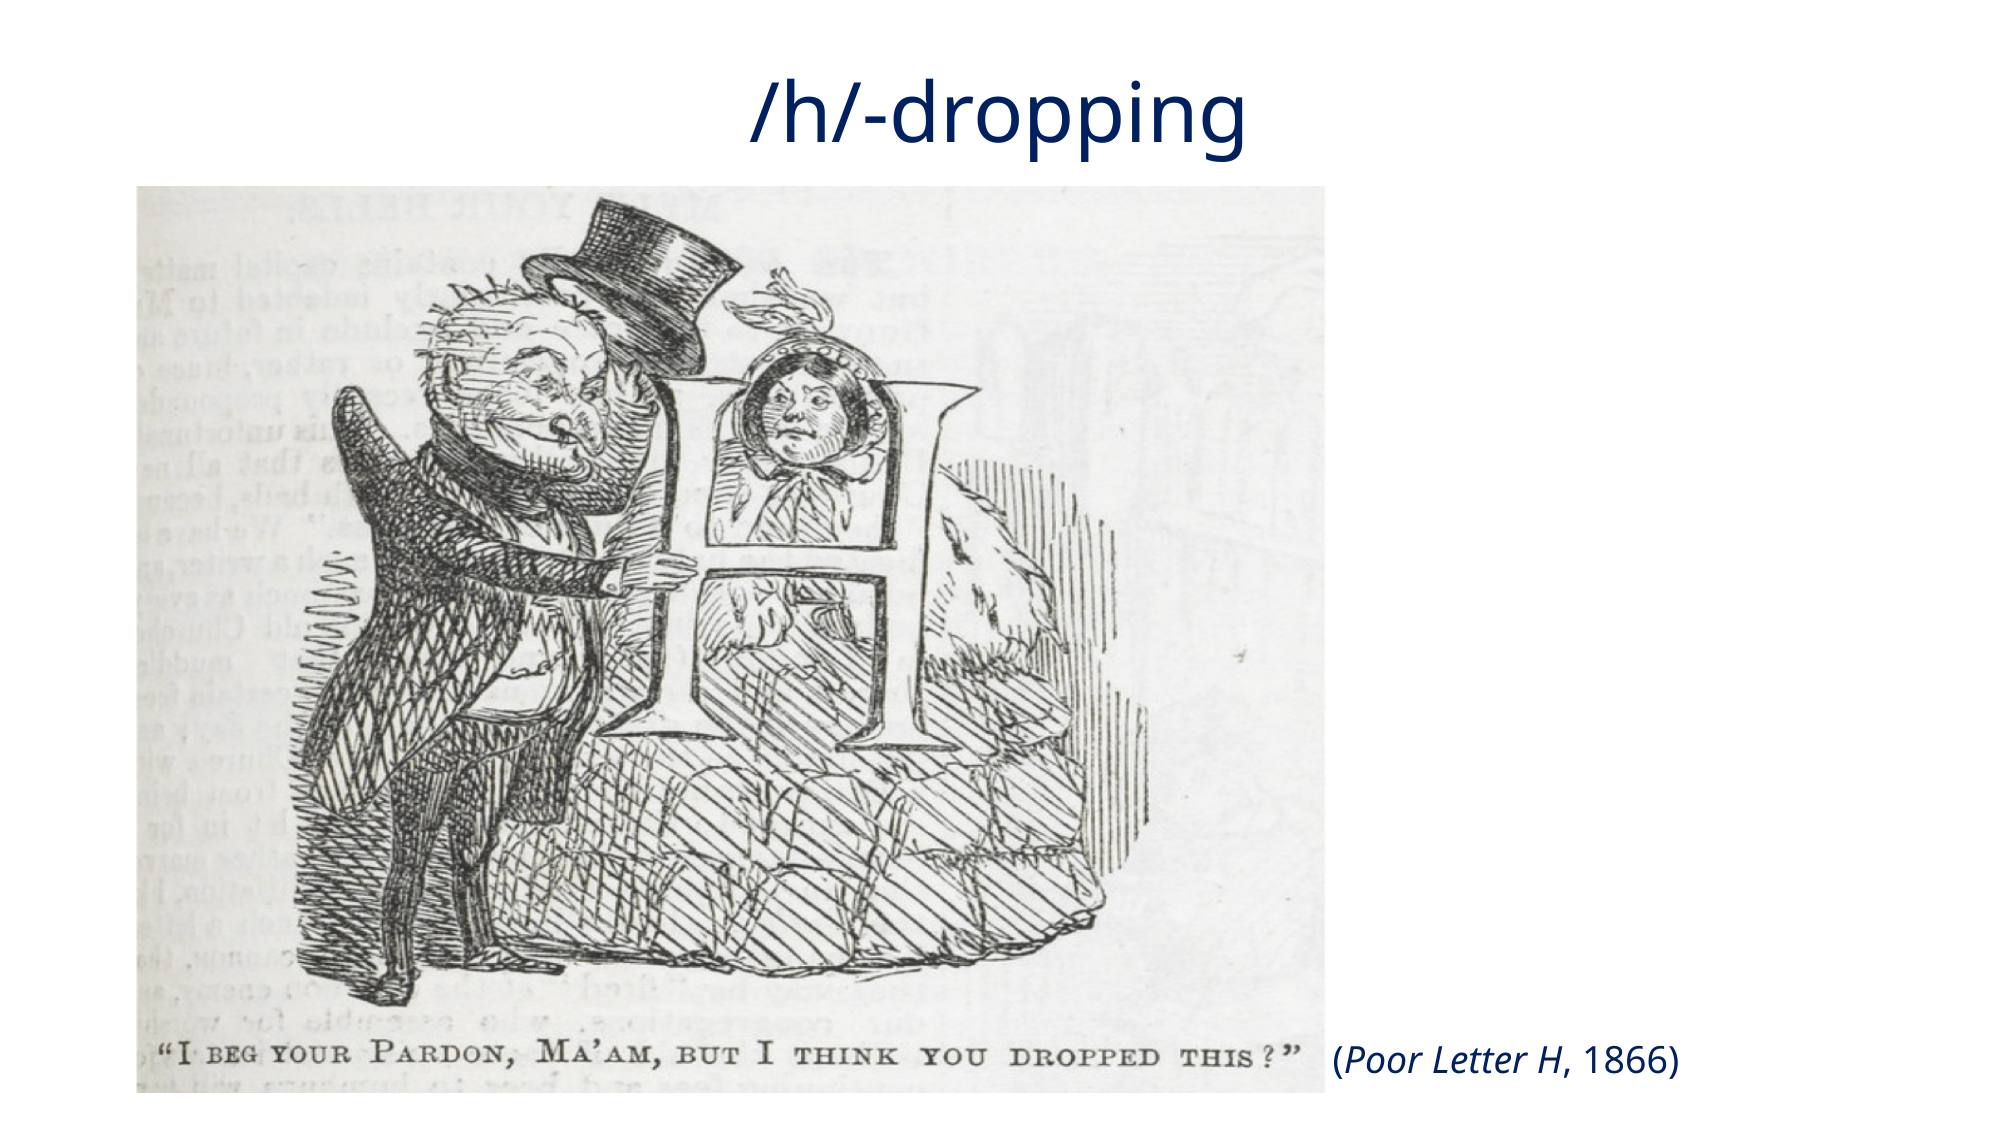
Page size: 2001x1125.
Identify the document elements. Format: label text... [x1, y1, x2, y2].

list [134, 186, 1327, 1093]
text_box (Poor Letter H, 1866) [1327, 1028, 1766, 1089]
title /h/-dropping [137, 59, 1863, 171]
